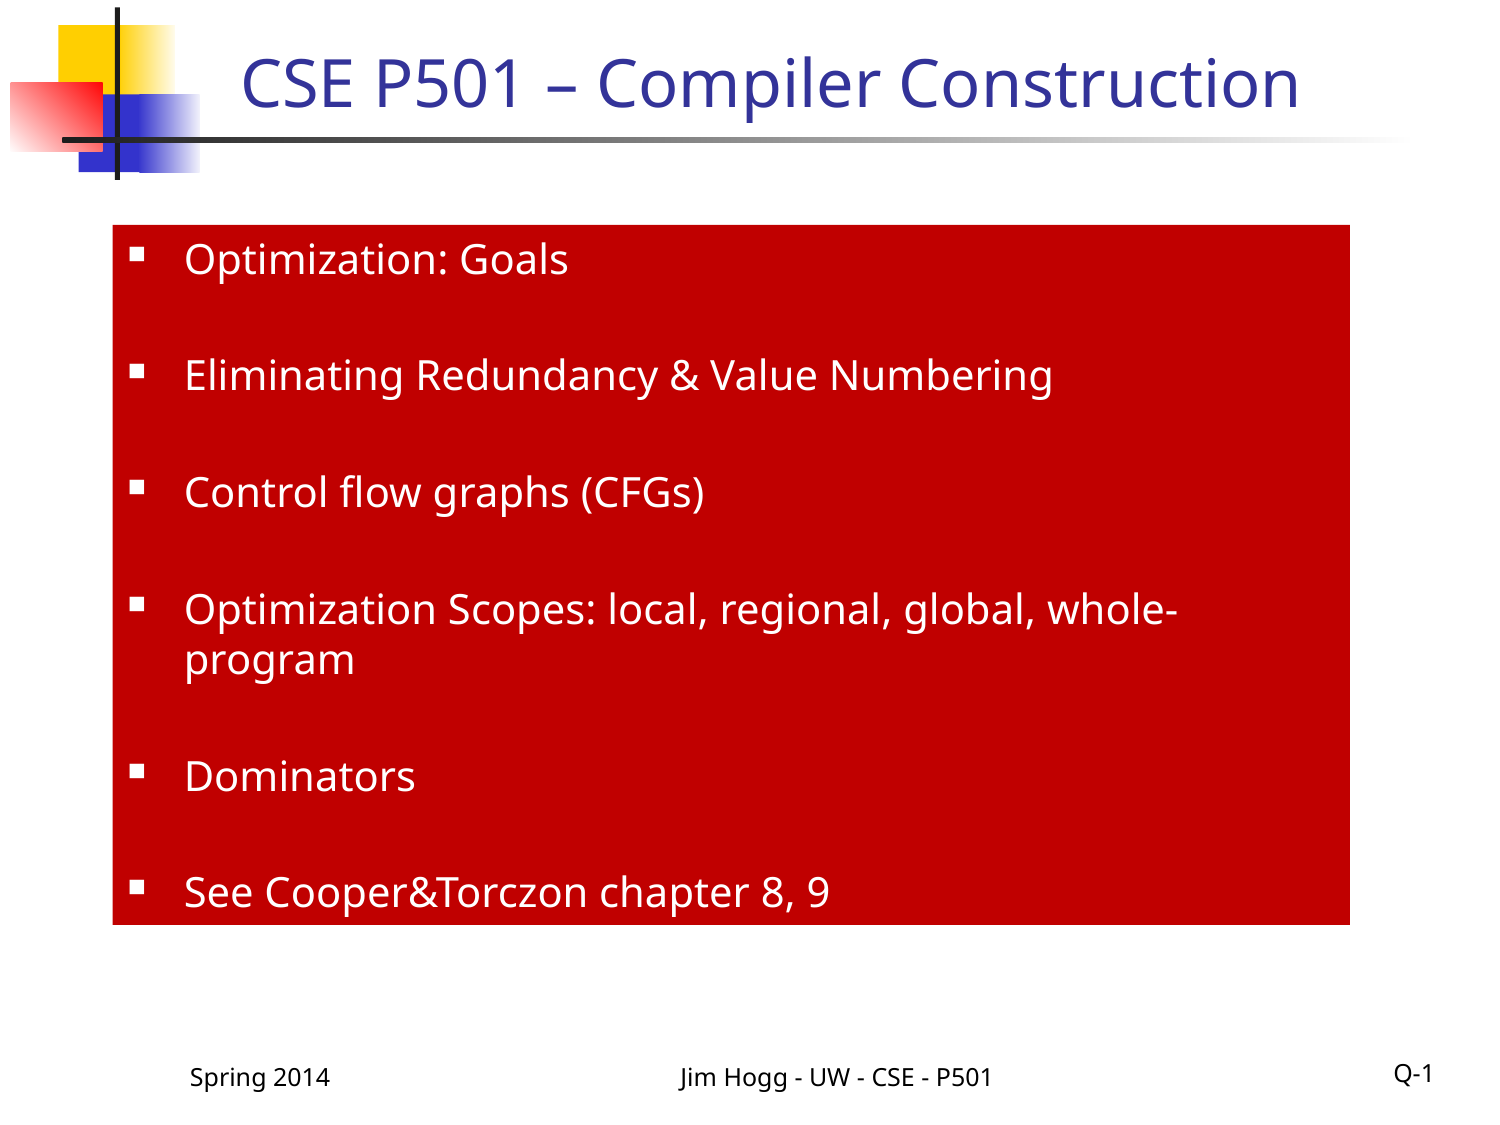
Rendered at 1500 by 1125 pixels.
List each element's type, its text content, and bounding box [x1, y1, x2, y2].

slide_number Spring 2014 [174, 1023, 488, 1100]
footer Jim Hogg - UW - CSE - P501 [599, 1023, 1076, 1100]
title CSE P501 – Compiler Construction [225, 24, 1500, 129]
subtitle Optimization: Goals Eliminating Redundancy & Value Numbering Control flow graphs (CFGs) Optimization Scopes: local, regional, global, whole-program Dominators See Cooper&Torczon chapter 8, 9 [112, 224, 1350, 925]
slide_number Q-1 [1137, 1023, 1451, 1100]
